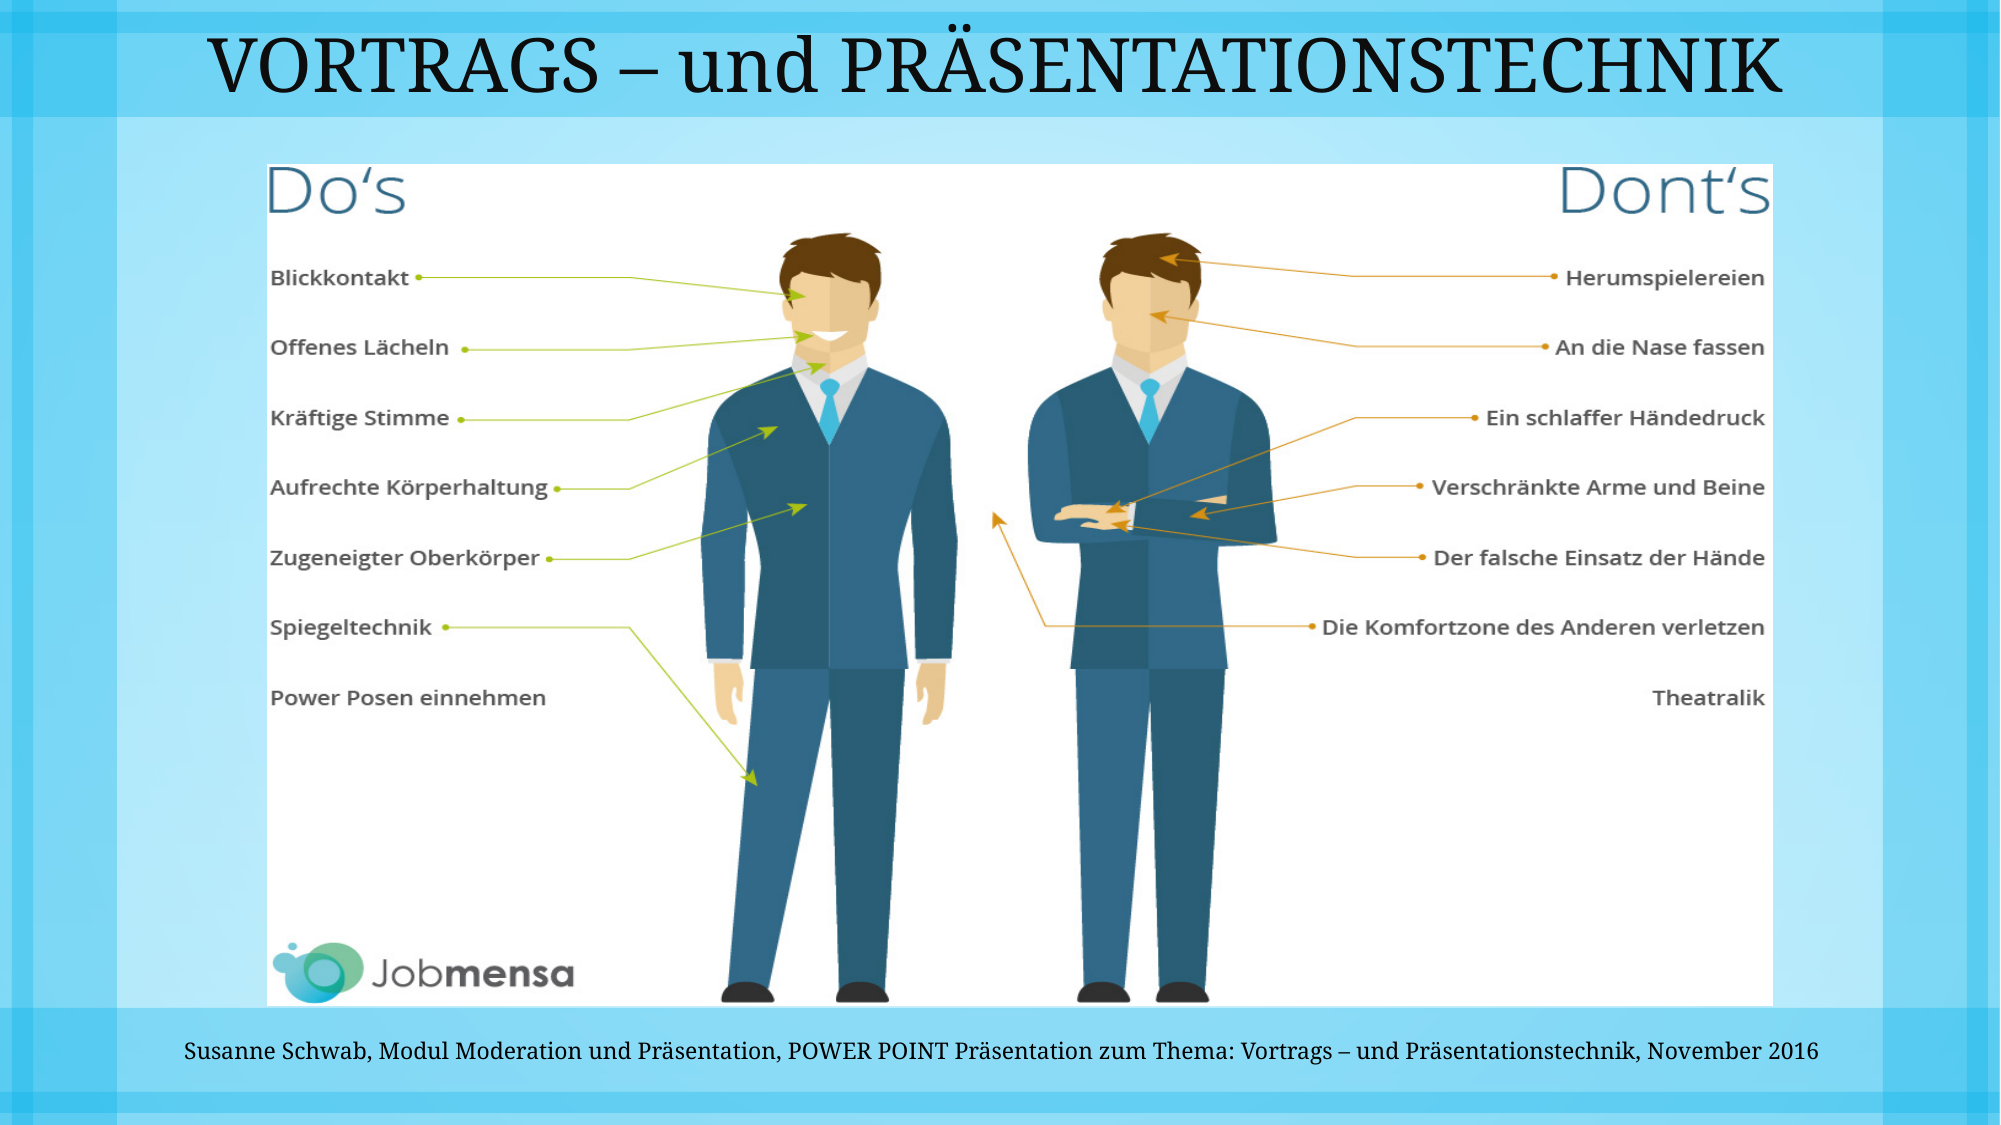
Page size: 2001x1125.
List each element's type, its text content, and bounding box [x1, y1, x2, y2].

picture [266, 164, 1773, 1006]
subtitle [121, 164, 1818, 1012]
title VORTRAGS – und PRÄSENTATIONSTECHNIK [107, 9, 1884, 116]
text_box Susanne Schwab, Modul Moderation und Präsentation, POWER POINT Präsentation zum Thema: Vortrags – und Präsentationstechnik, November 2016 [121, 1028, 1884, 1071]
